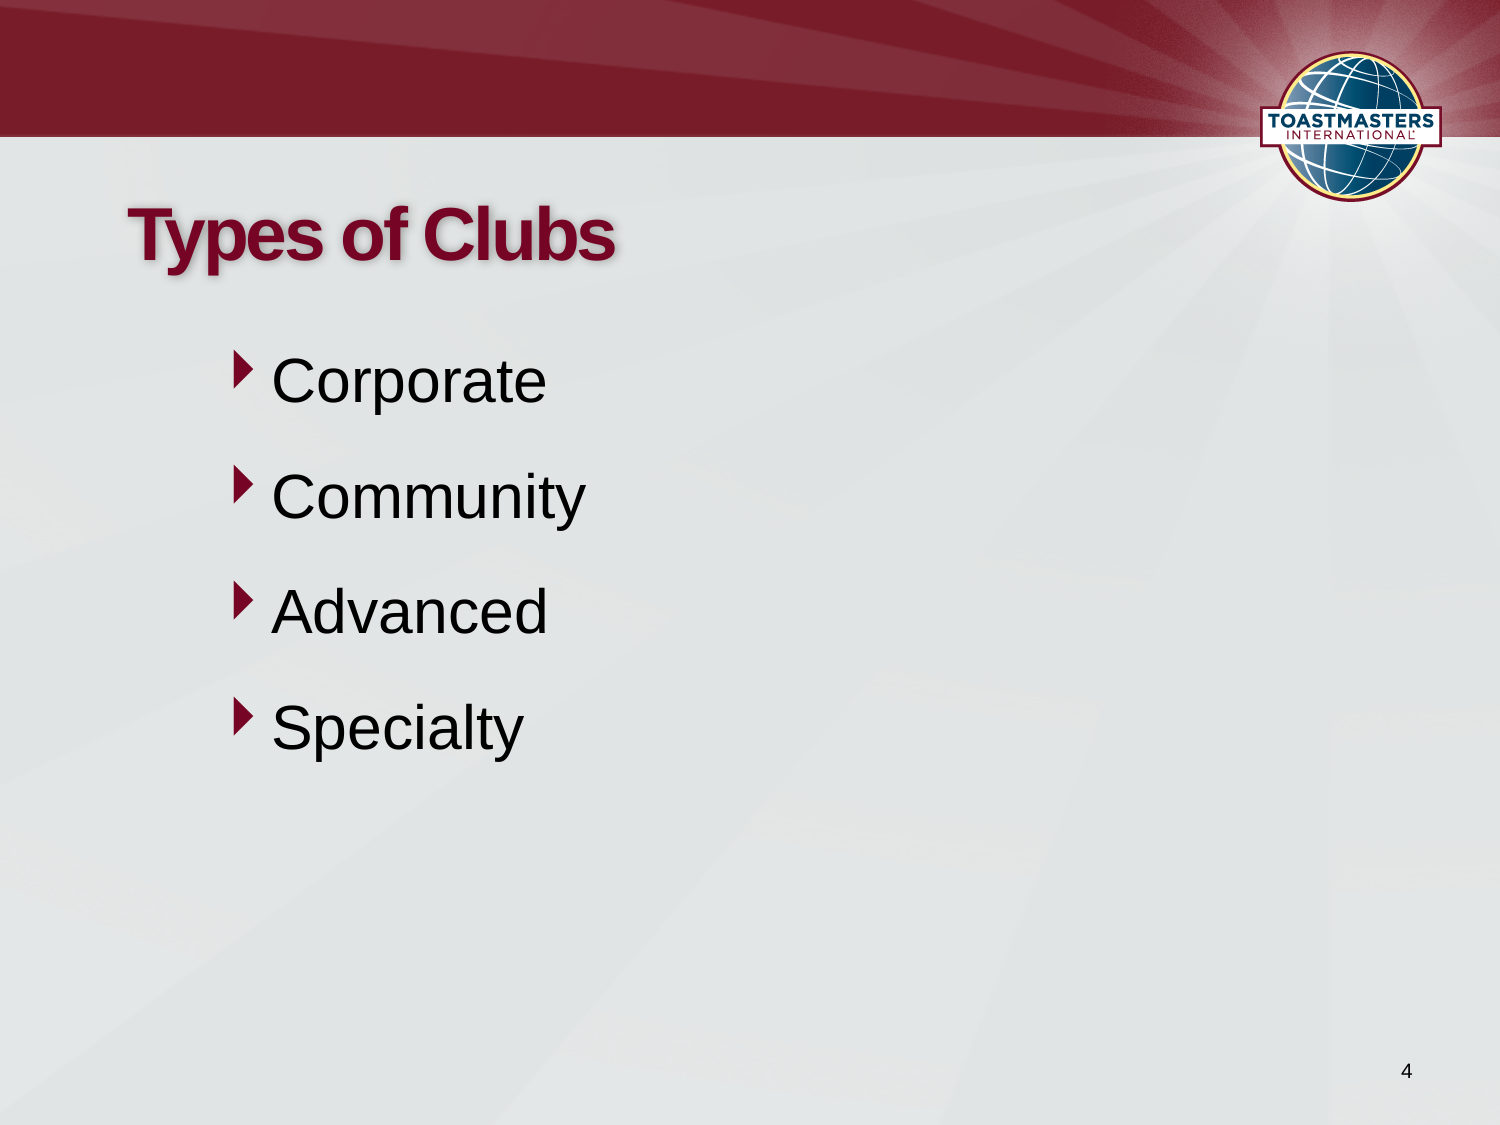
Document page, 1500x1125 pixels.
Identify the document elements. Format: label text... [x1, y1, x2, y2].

title Types of Clubs [112, 149, 1388, 326]
picture [0, 0, 1500, 1125]
list Corporate Community Advanced Specialty [199, 335, 1263, 1038]
text_box 4 [1374, 1050, 1428, 1090]
